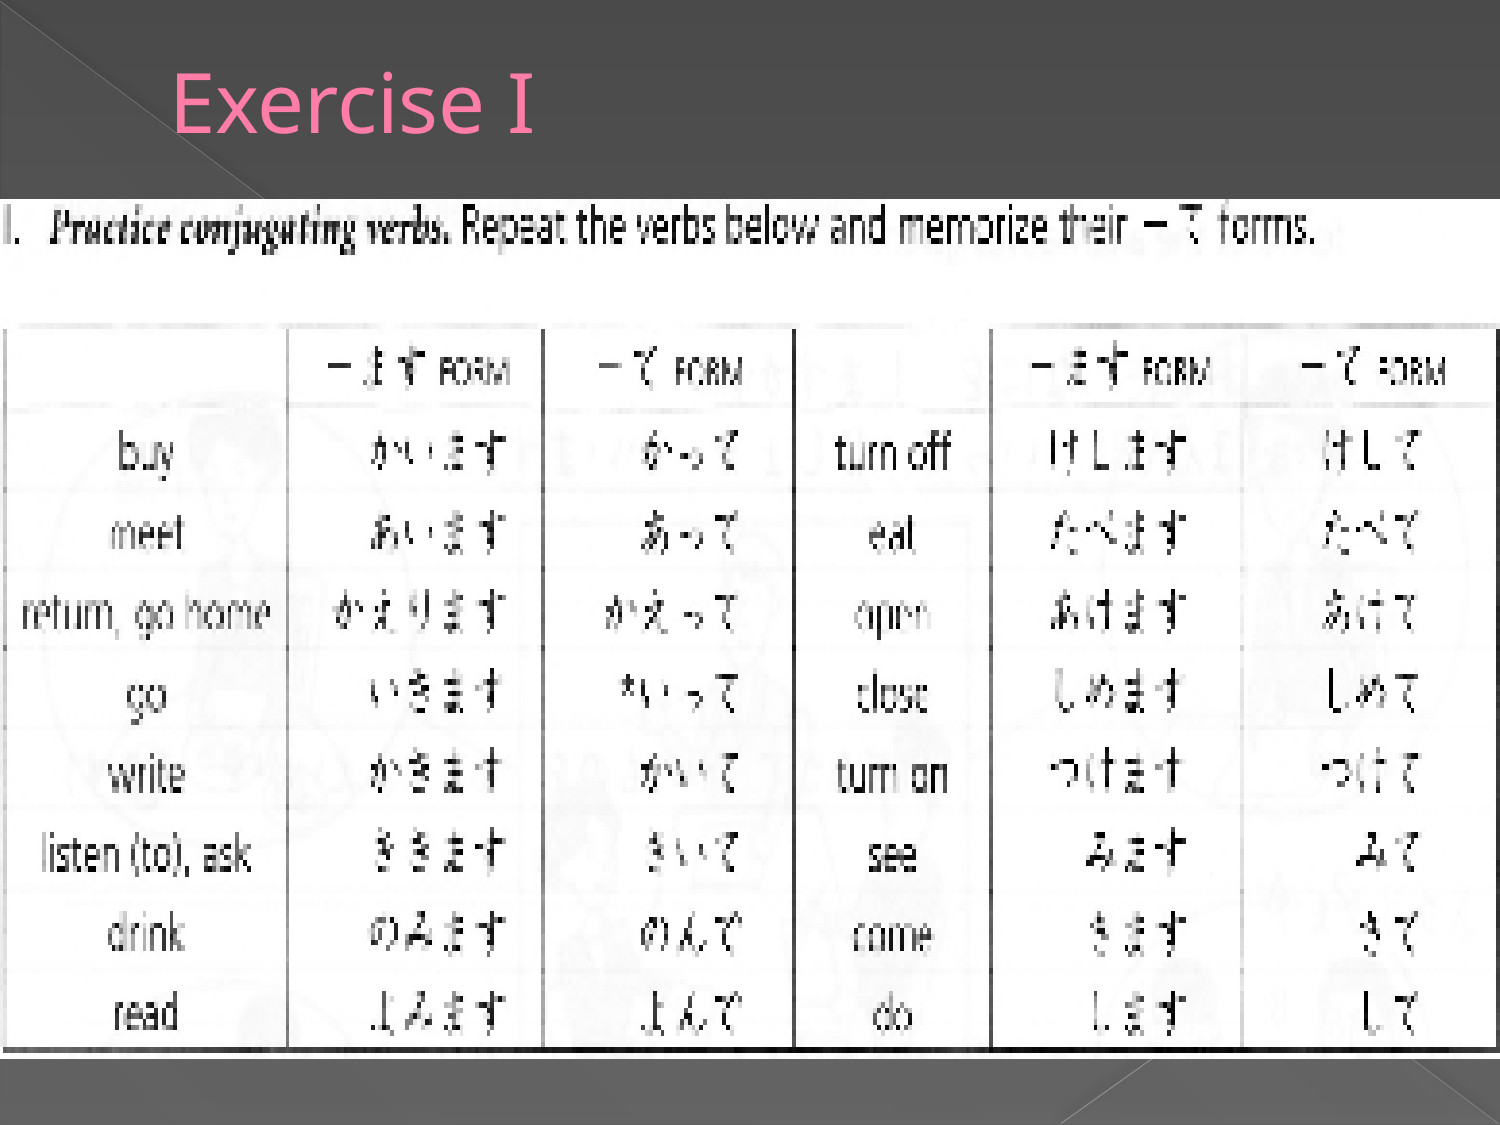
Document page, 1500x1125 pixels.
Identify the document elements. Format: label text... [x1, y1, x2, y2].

picture [0, 199, 1500, 1060]
title Exercise I [75, 0, 1425, 186]
